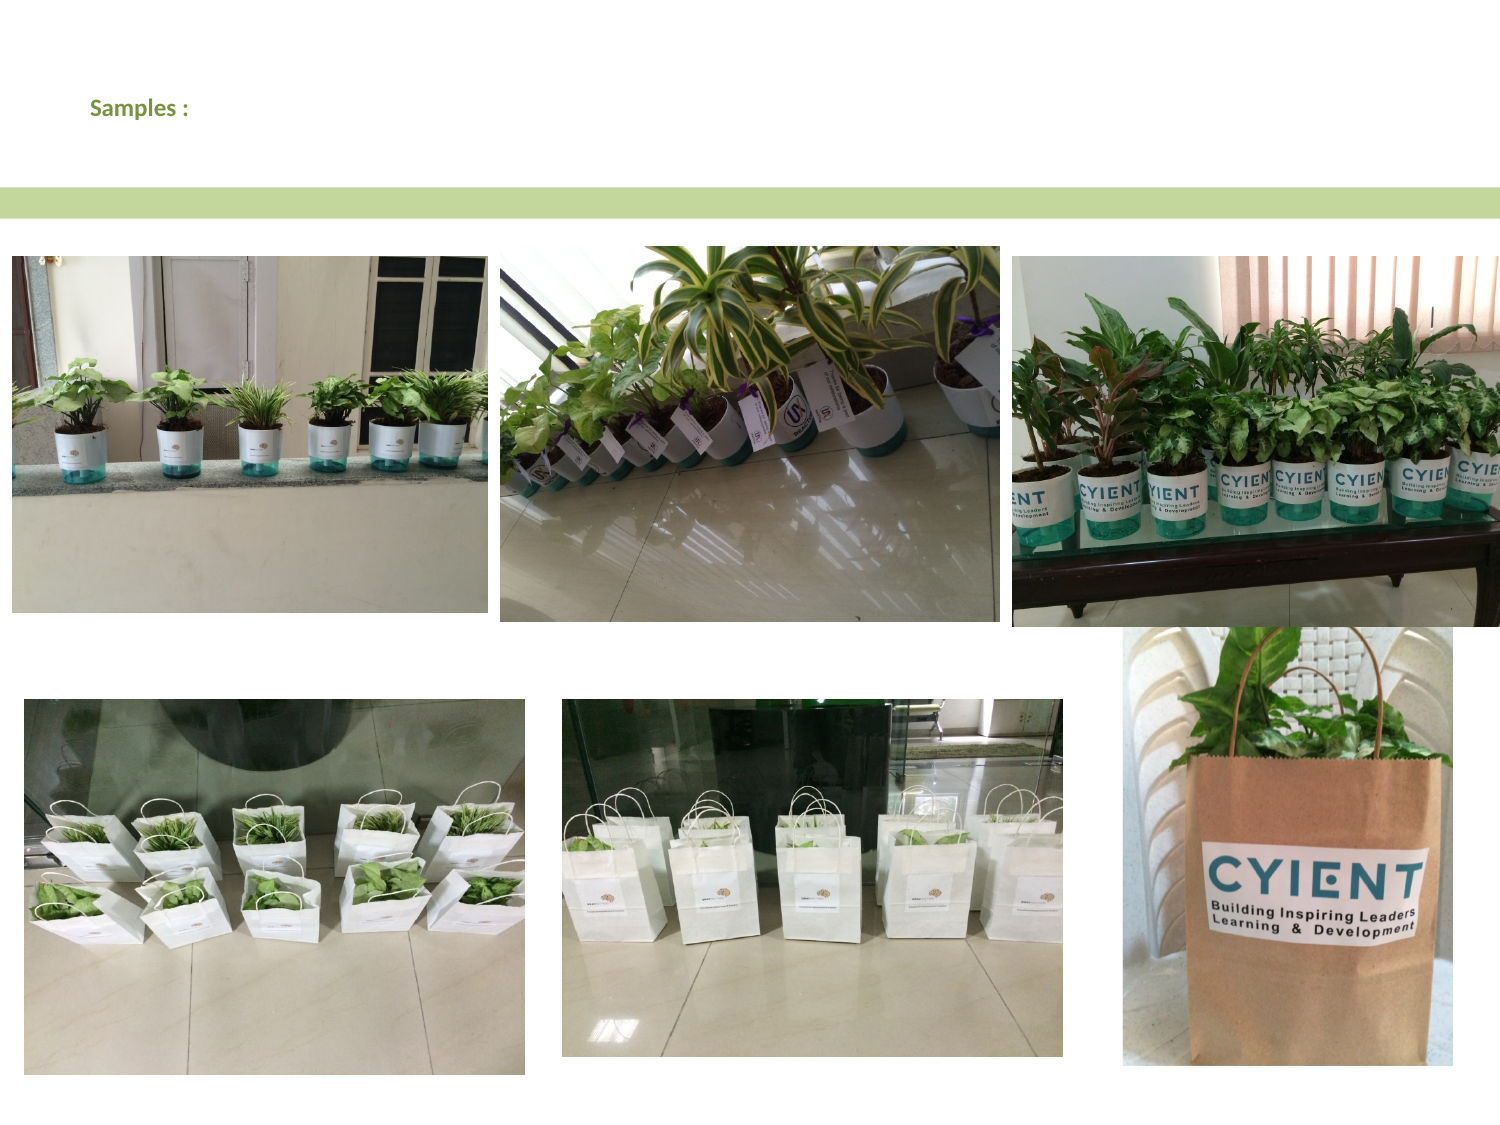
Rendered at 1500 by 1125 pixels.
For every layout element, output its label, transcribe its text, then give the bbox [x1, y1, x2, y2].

picture [499, 246, 1001, 622]
title Samples : [75, 50, 1425, 163]
text_box [0, 187, 1500, 219]
picture [24, 699, 526, 1076]
picture [1012, 255, 1500, 1065]
picture [12, 255, 488, 613]
picture [562, 699, 1063, 1057]
